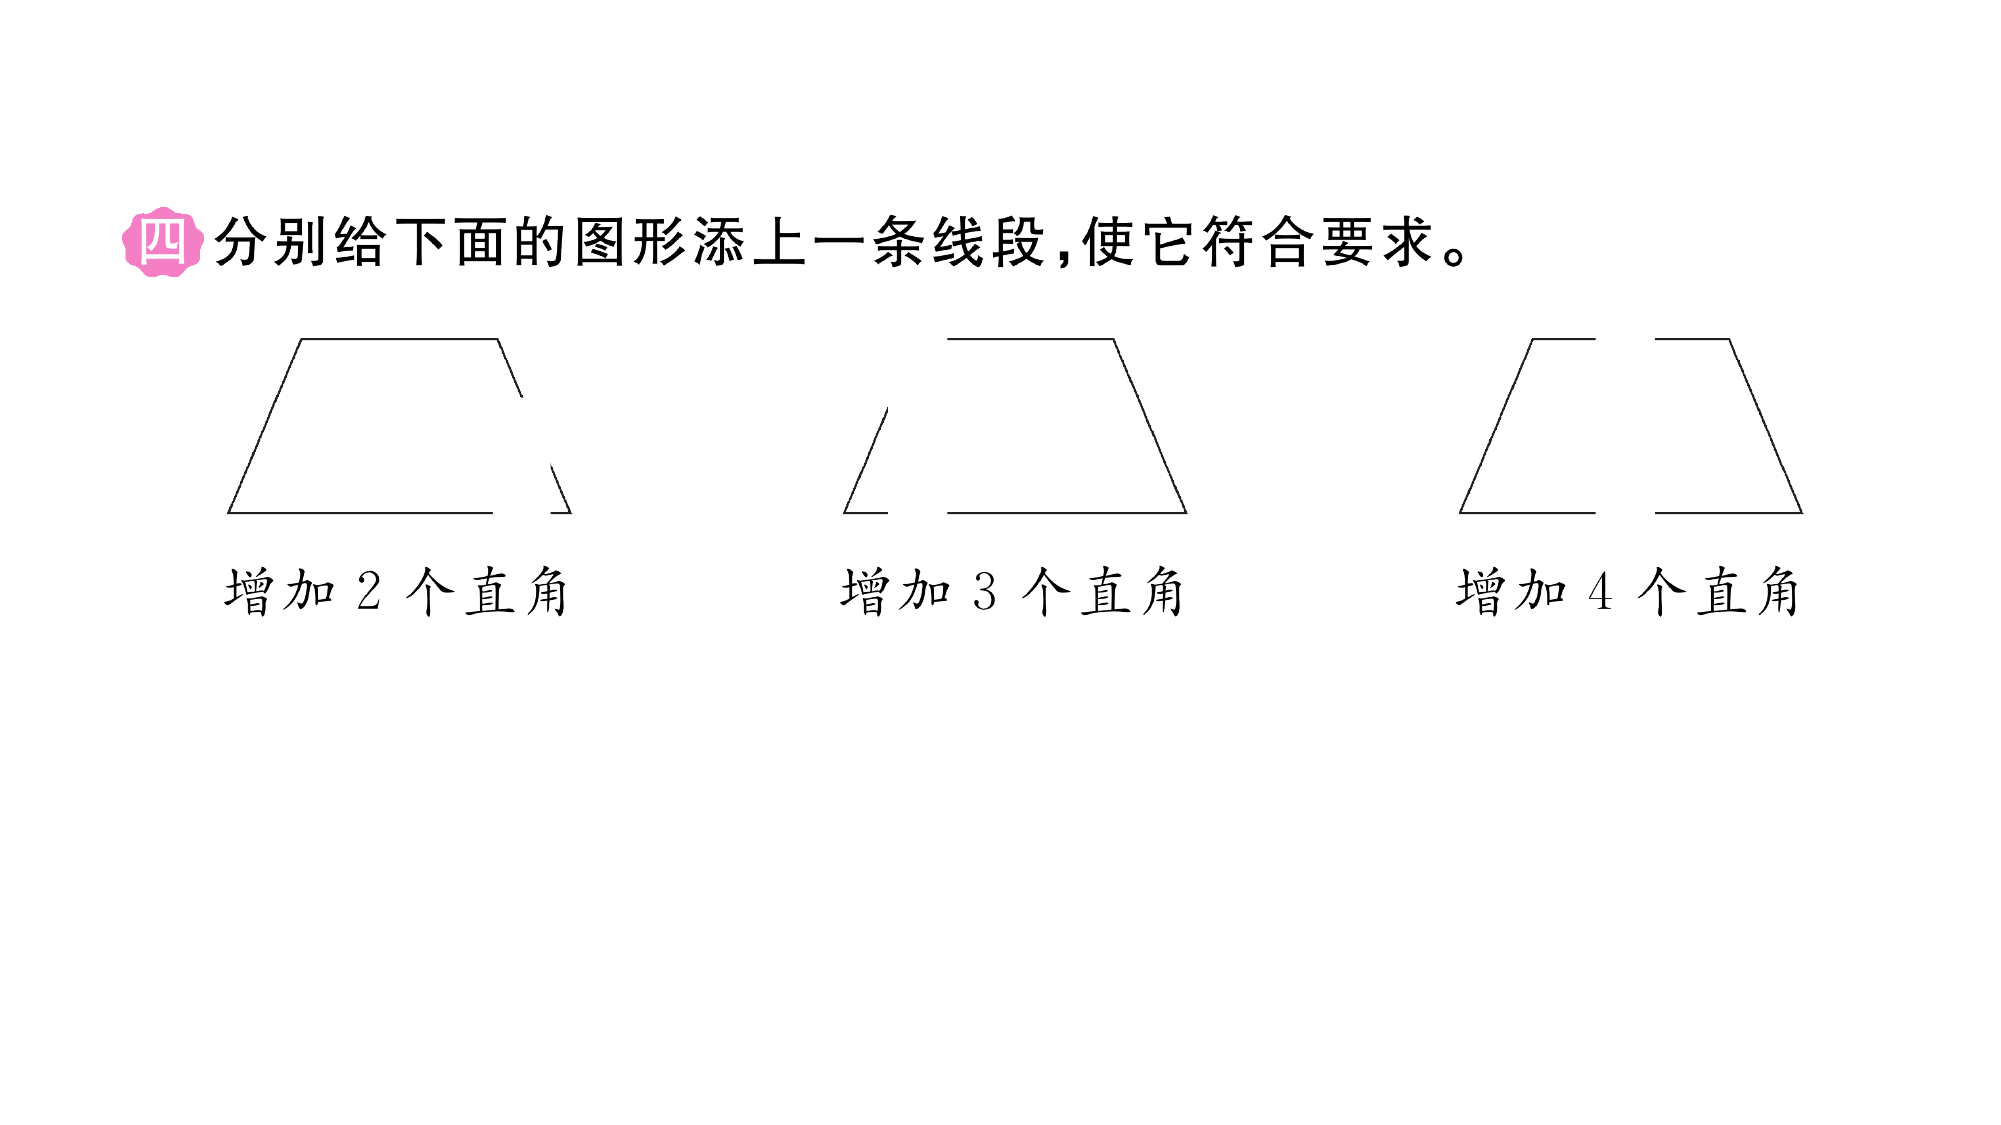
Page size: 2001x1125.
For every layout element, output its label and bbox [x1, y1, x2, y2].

picture [118, 177, 2000, 745]
